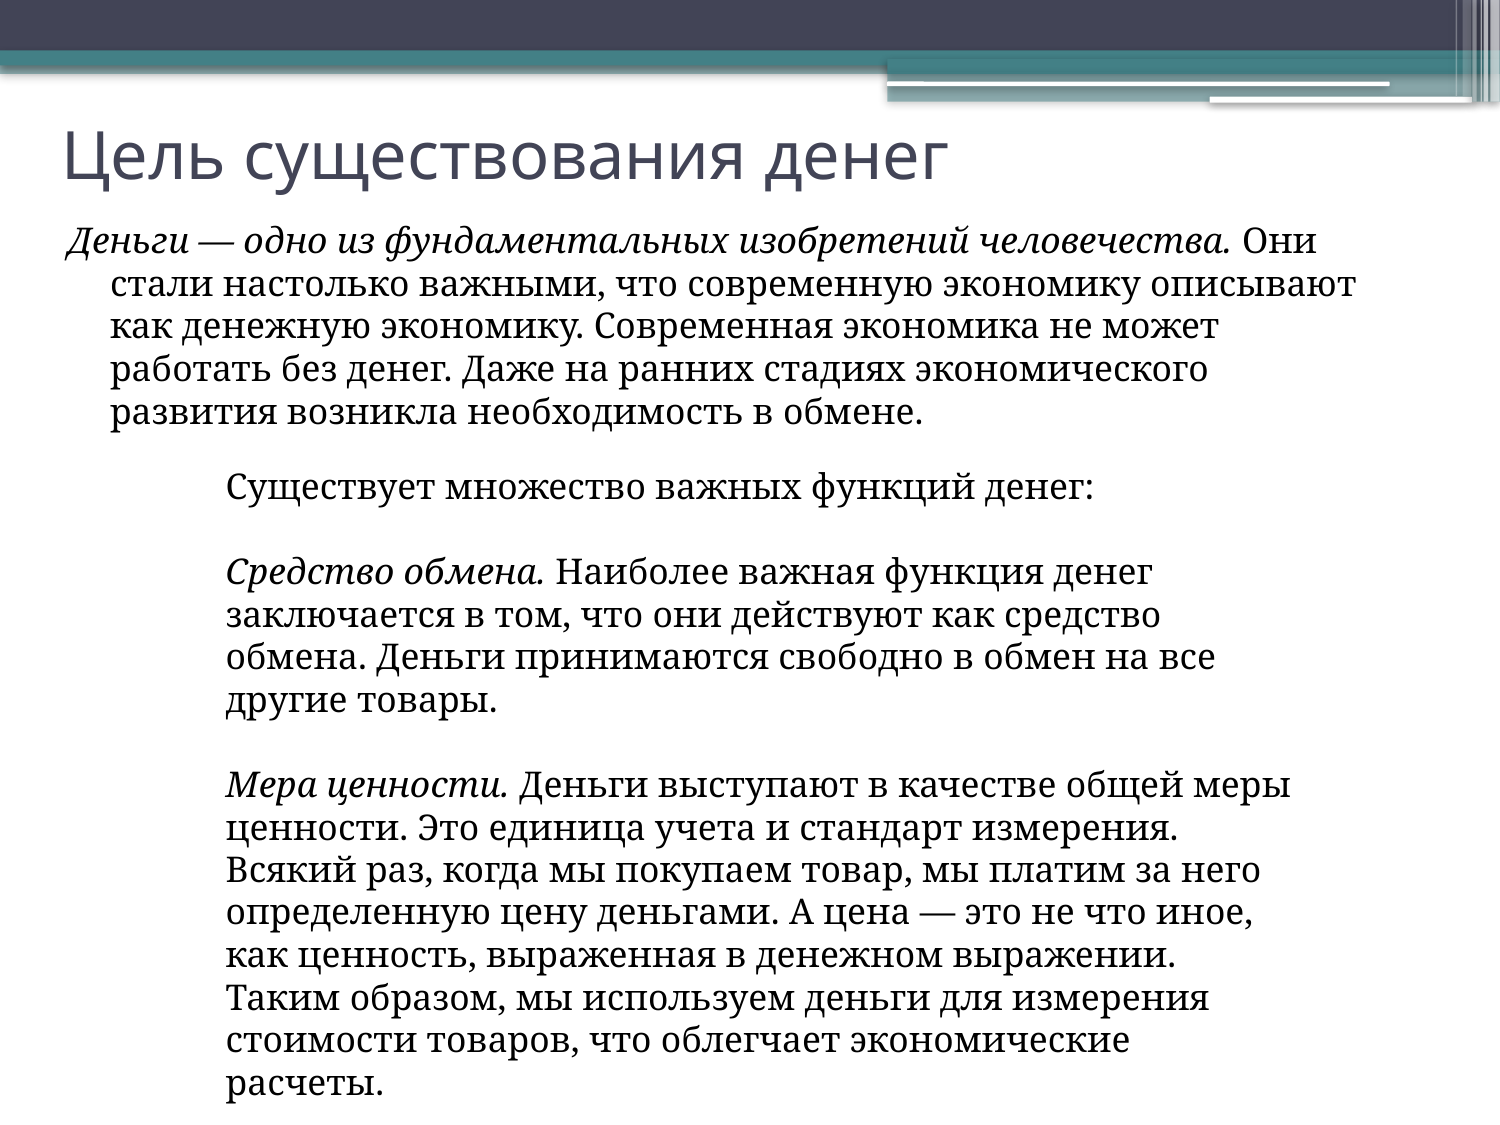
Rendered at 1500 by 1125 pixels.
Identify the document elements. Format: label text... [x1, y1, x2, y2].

title Цель существования денег [46, 105, 1397, 281]
list Деньги — одно из фундаментальных изобретений человечества. Они стали настолько важными, что современную экономику описывают как денежную экономику. Современная экономика не может работать без денег. Даже на ранних стадиях экономического развития возникла необходимость в обмене. [35, 210, 1386, 921]
text_box Существует множество важных функций денег: Средство обмена. Наиболее важная функция денег заключается в том, что они действуют как средство обмена. Деньги принимаются свободно в обмен на все другие товары. Мера ценности. Деньги выступают в качестве общей меры ценности. Это единица учета и стандарт измерения. Всякий раз, когда мы покупаем товар, мы платим за него определенную цену деньгами. А цена — это не что иное, как ценность, выраженная в денежном выражении. Таким образом, мы используем деньги для измерения стоимости товаров, что облегчает экономические расчеты. [210, 456, 1313, 1110]
